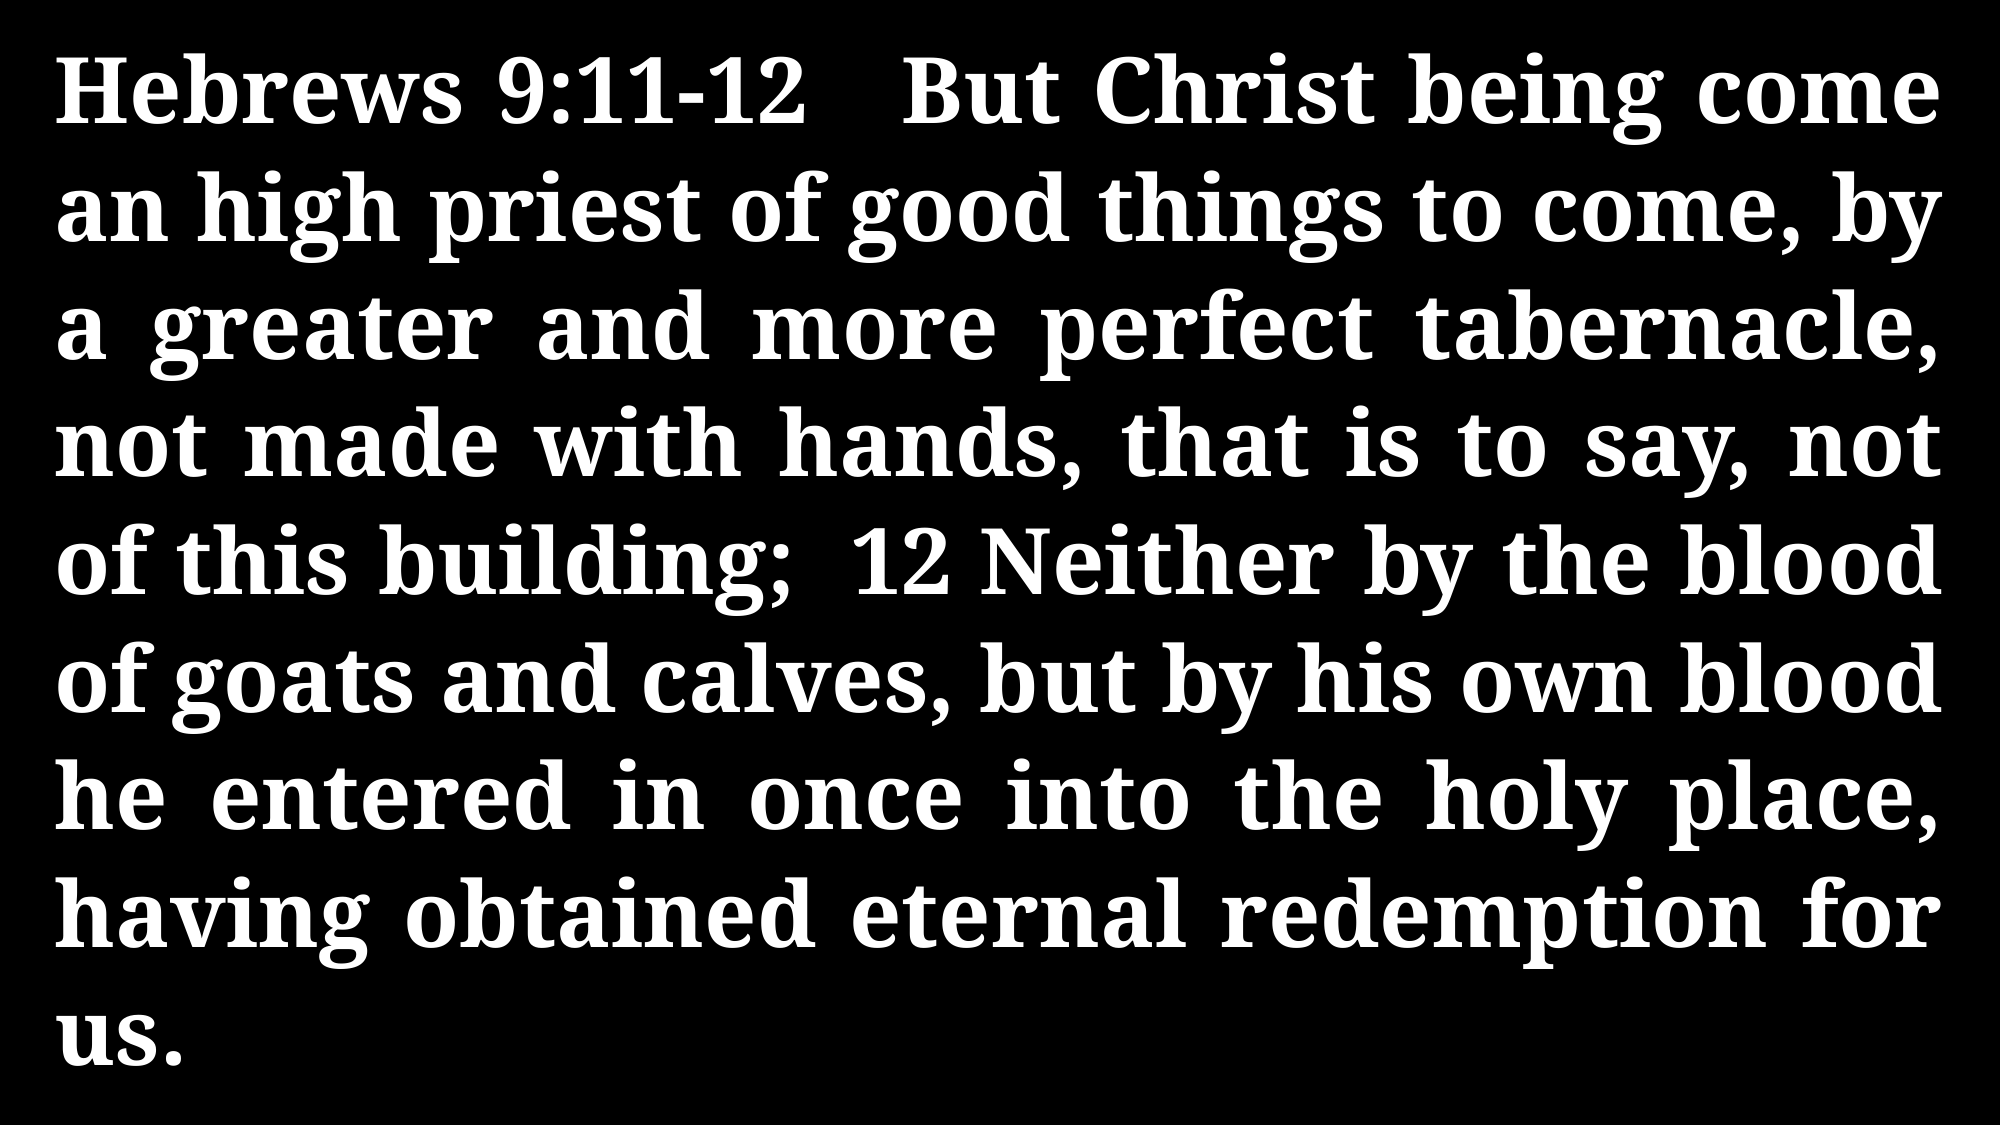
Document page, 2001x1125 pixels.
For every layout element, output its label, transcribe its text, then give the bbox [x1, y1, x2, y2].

text_box Hebrews 9:11-12 But Christ being come an high priest of good things to come, by a greater and more perfect tabernacle, not made with hands, that is to say, not of this building; 12 Neither by the blood of goats and calves, but by his own blood he entered in once into the holy place, having obtained eternal redemption for us. [39, 17, 1961, 1091]
